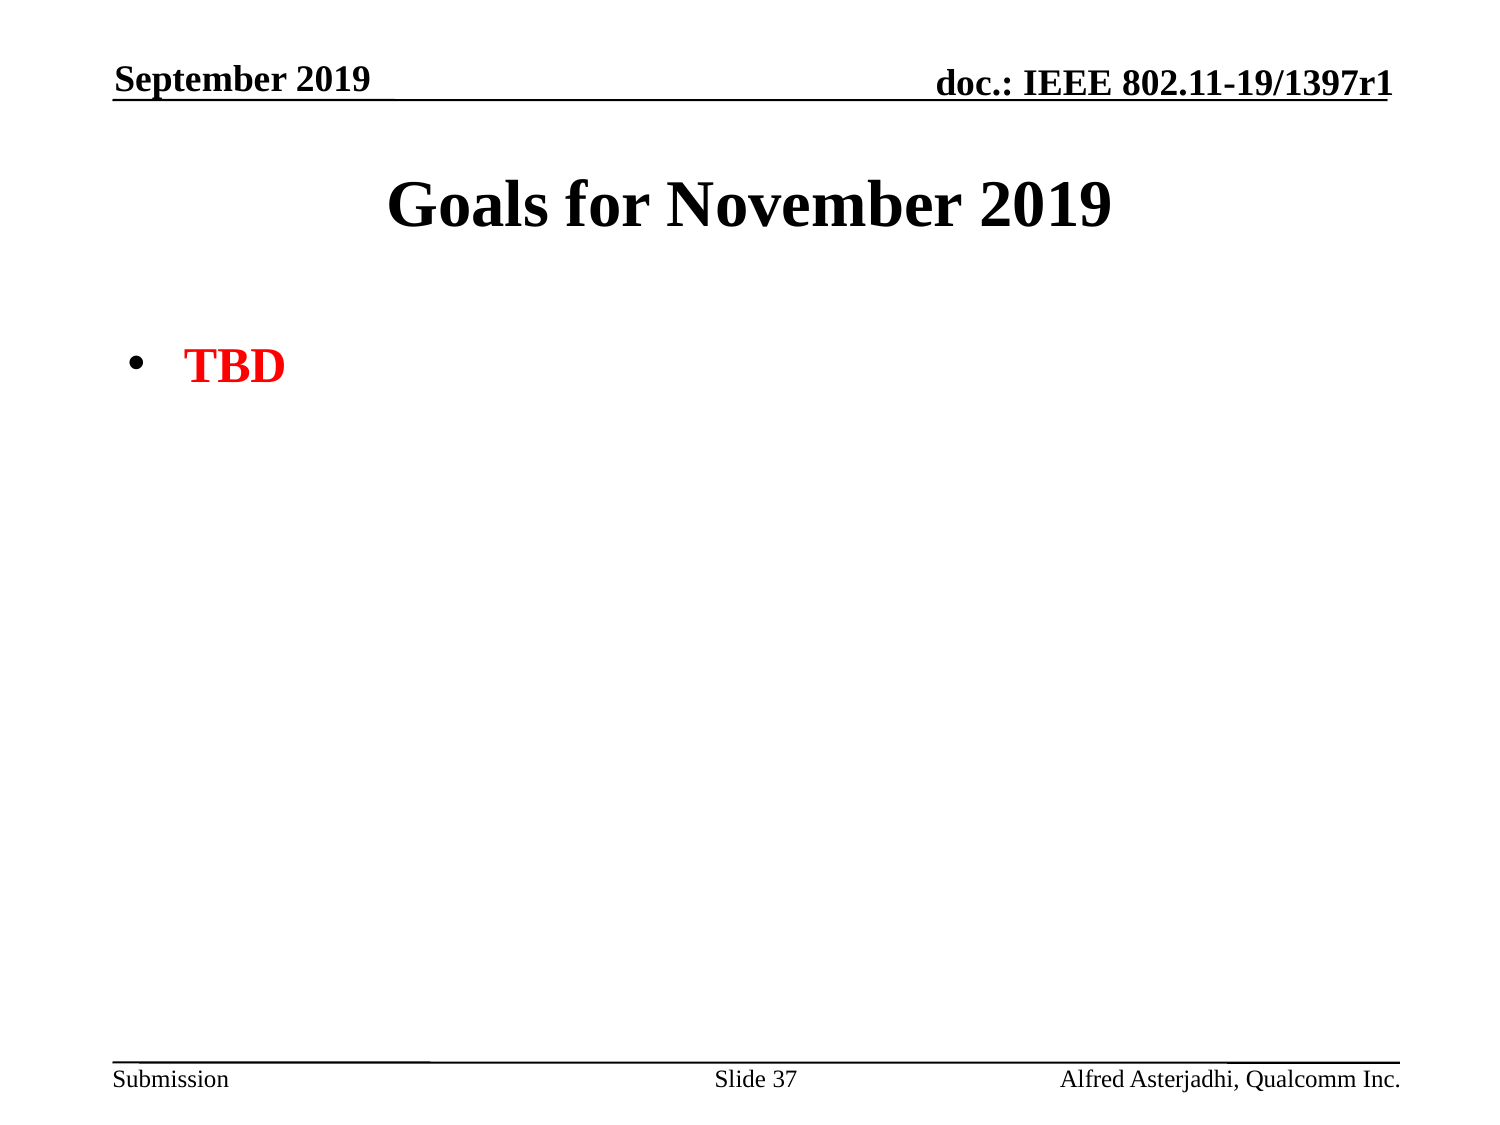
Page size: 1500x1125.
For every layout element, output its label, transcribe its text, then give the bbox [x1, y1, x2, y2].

list TBD [112, 324, 1388, 1000]
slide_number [114, 54, 423, 100]
slide_number Slide 37 [712, 1061, 800, 1123]
title Goals for November 2019 [112, 112, 1388, 288]
footer Alfred Asterjadhi, Qualcomm Inc. [878, 1061, 1402, 1093]
